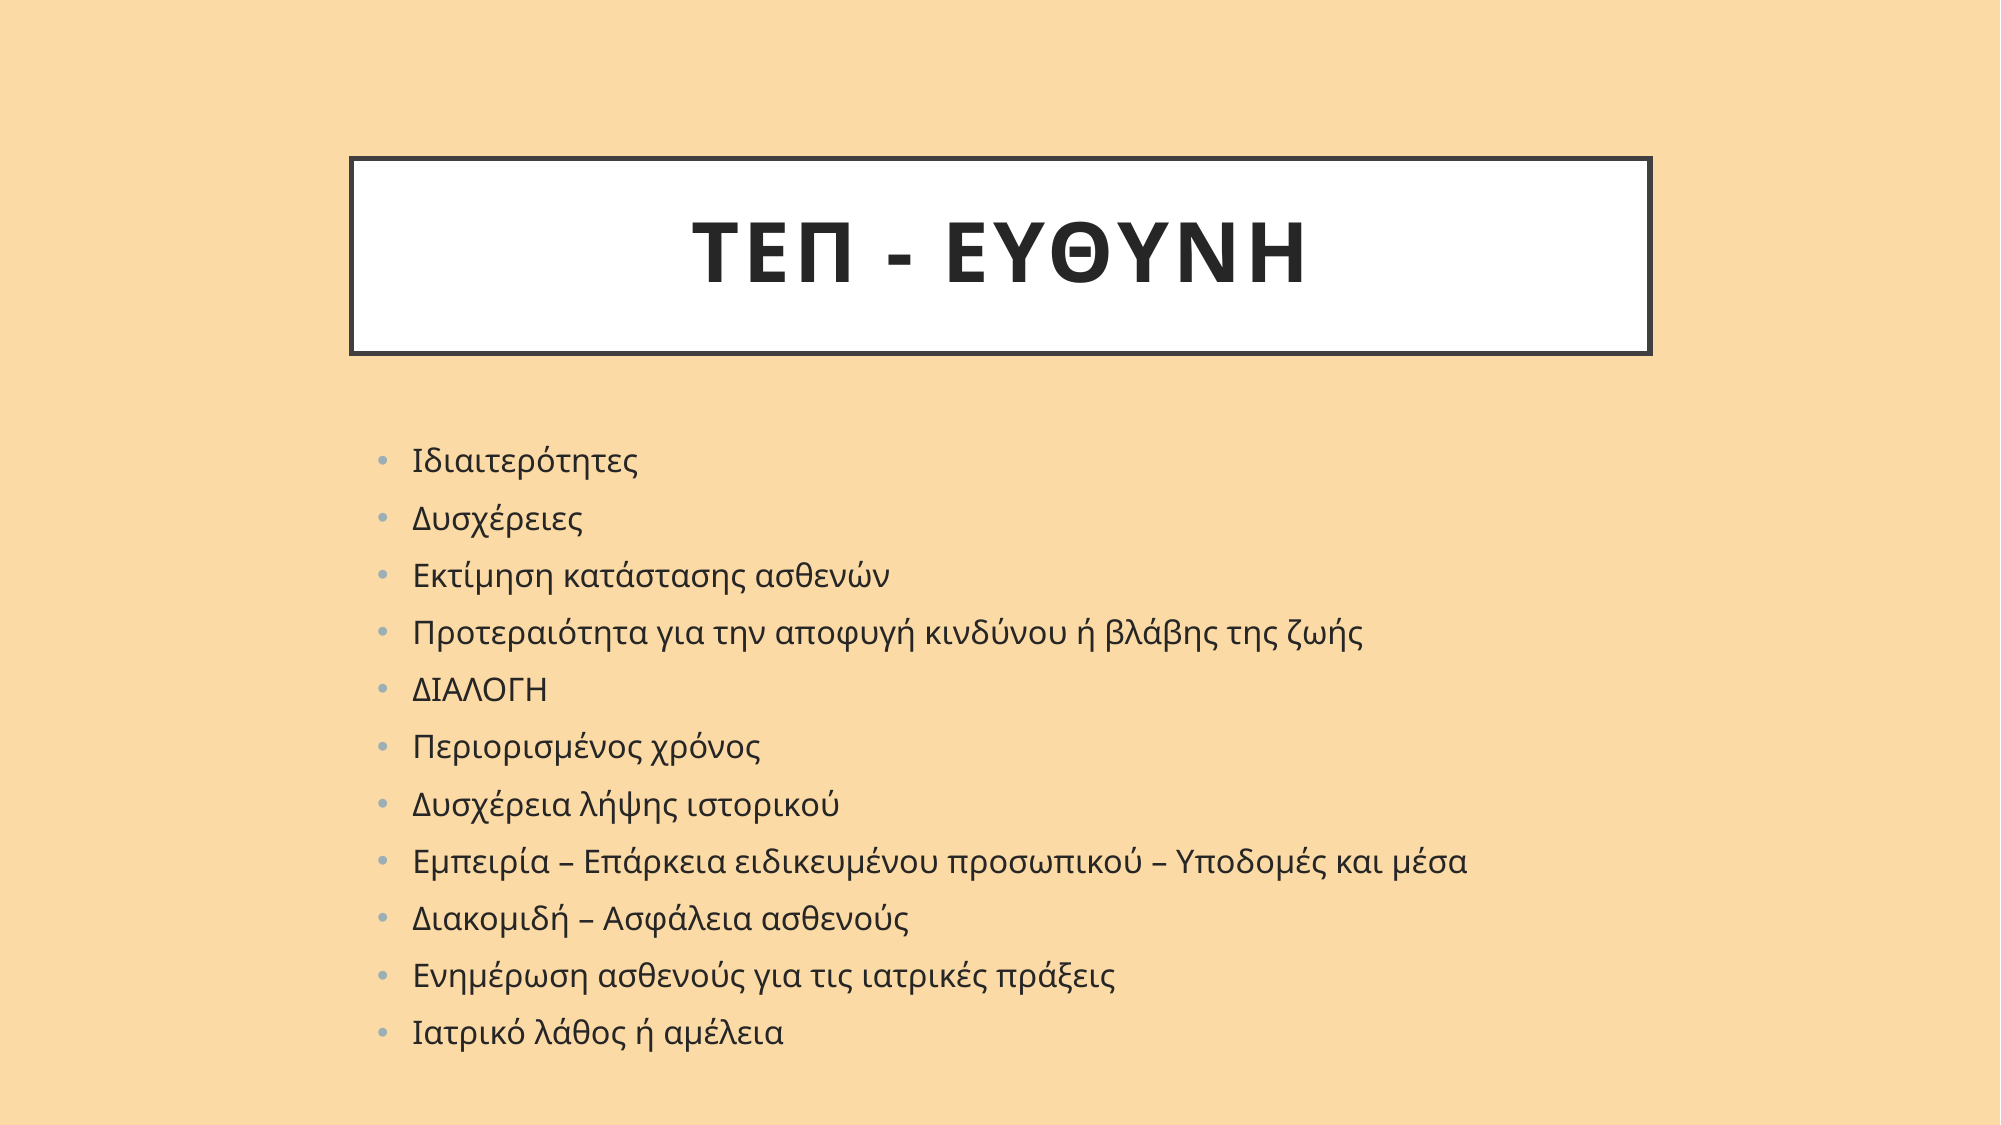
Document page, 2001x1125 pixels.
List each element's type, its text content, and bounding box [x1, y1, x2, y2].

list Ιδιαιτερότητες Δυσχέρειες Εκτίμηση κατάστασης ασθενών Προτεραιότητα για την αποφυγή κινδύνου ή βλάβης της ζωής ΔΙΑΛΟΓΗ Περιορισμένος χρόνος Δυσχέρεια λήψης ιστορικού Εμπειρία – Επάρκεια ειδικευμένου προσωπικού – Υποδομές και μέσα Διακομιδή – Ασφάλεια ασθενούς Ενημέρωση ασθενούς για τις ιατρικές πράξεις Ιατρικό λάθος ή αμέλεια [362, 432, 1622, 1062]
title Τεπ - ευθυνη [349, 156, 1653, 356]
